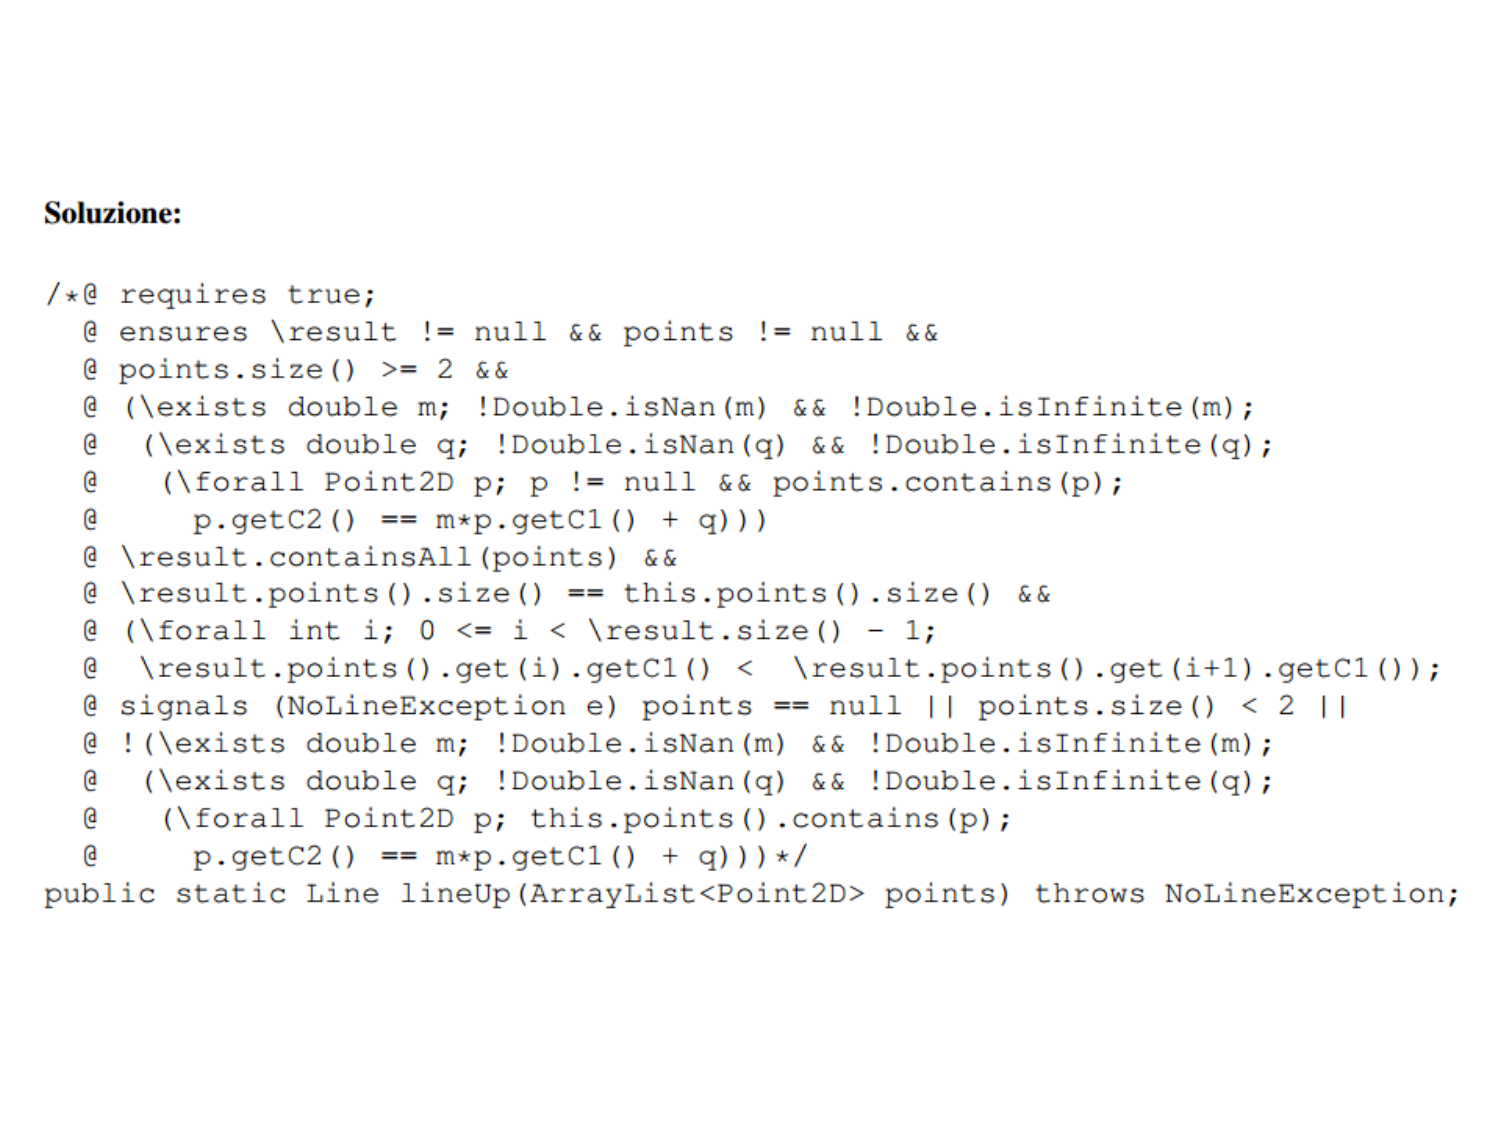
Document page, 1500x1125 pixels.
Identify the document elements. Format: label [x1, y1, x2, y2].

picture [33, 192, 1467, 933]
